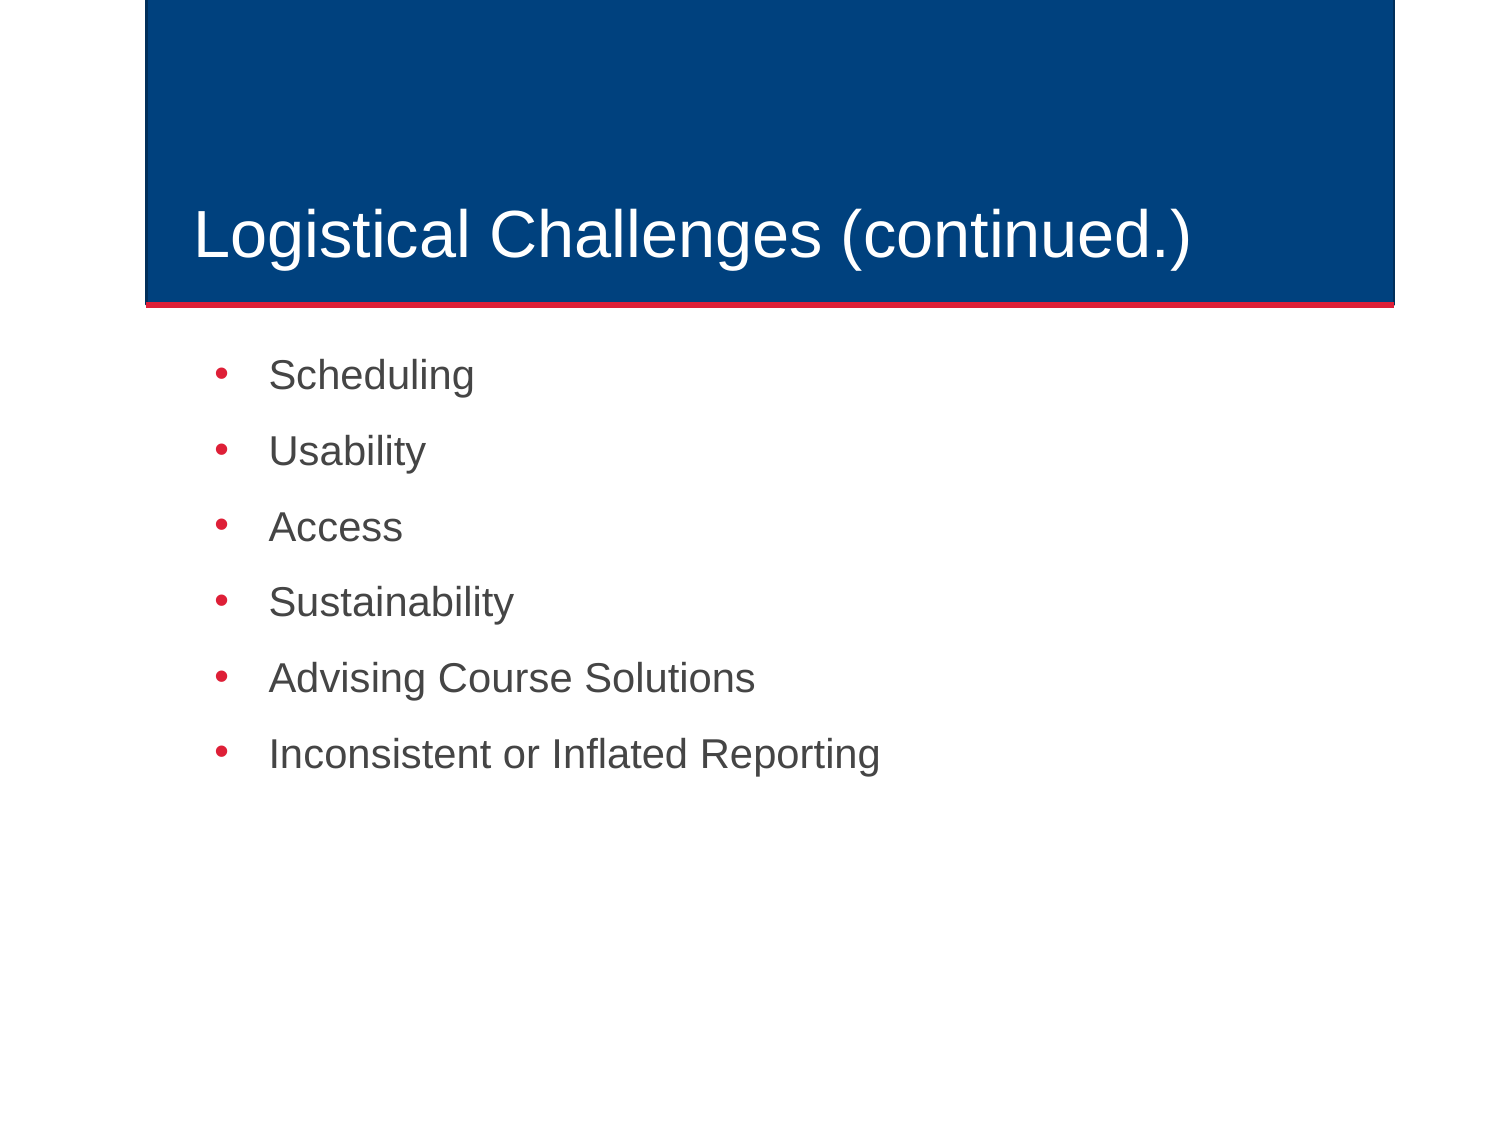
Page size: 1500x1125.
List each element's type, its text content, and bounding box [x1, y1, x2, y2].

title Logistical Challenges (continued.) [178, 132, 1361, 280]
list Scheduling Usability Access Sustainability Advising Course Solutions Inconsistent or Inflated Reporting [178, 330, 1361, 994]
